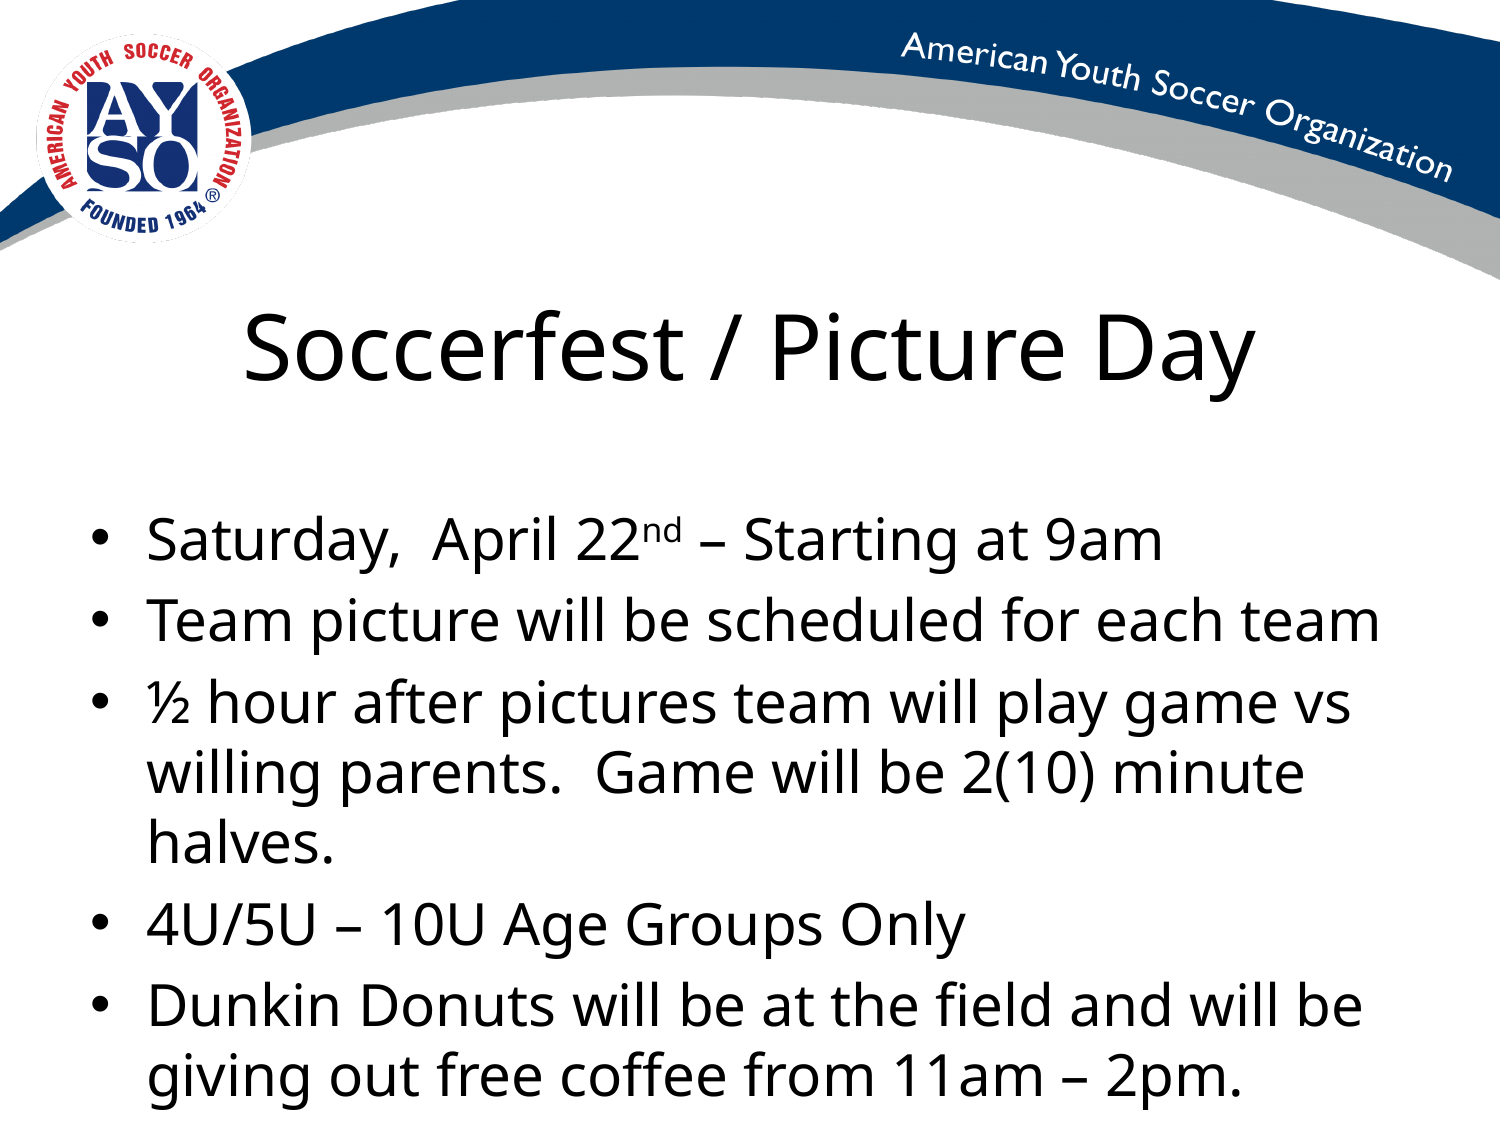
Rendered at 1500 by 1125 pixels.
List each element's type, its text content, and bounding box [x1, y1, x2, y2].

picture [0, 0, 1500, 1125]
list Saturday, April 22nd – Starting at 9am Team picture will be scheduled for each team ½ hour after pictures team will play game vs willing parents. Game will be 2(10) minute halves. 4U/5U – 10U Age Groups Only Dunkin Donuts will be at the field and will be giving out free coffee from 11am – 2pm. [74, 412, 1426, 1063]
title Soccerfest / Picture Day [74, 249, 1426, 412]
